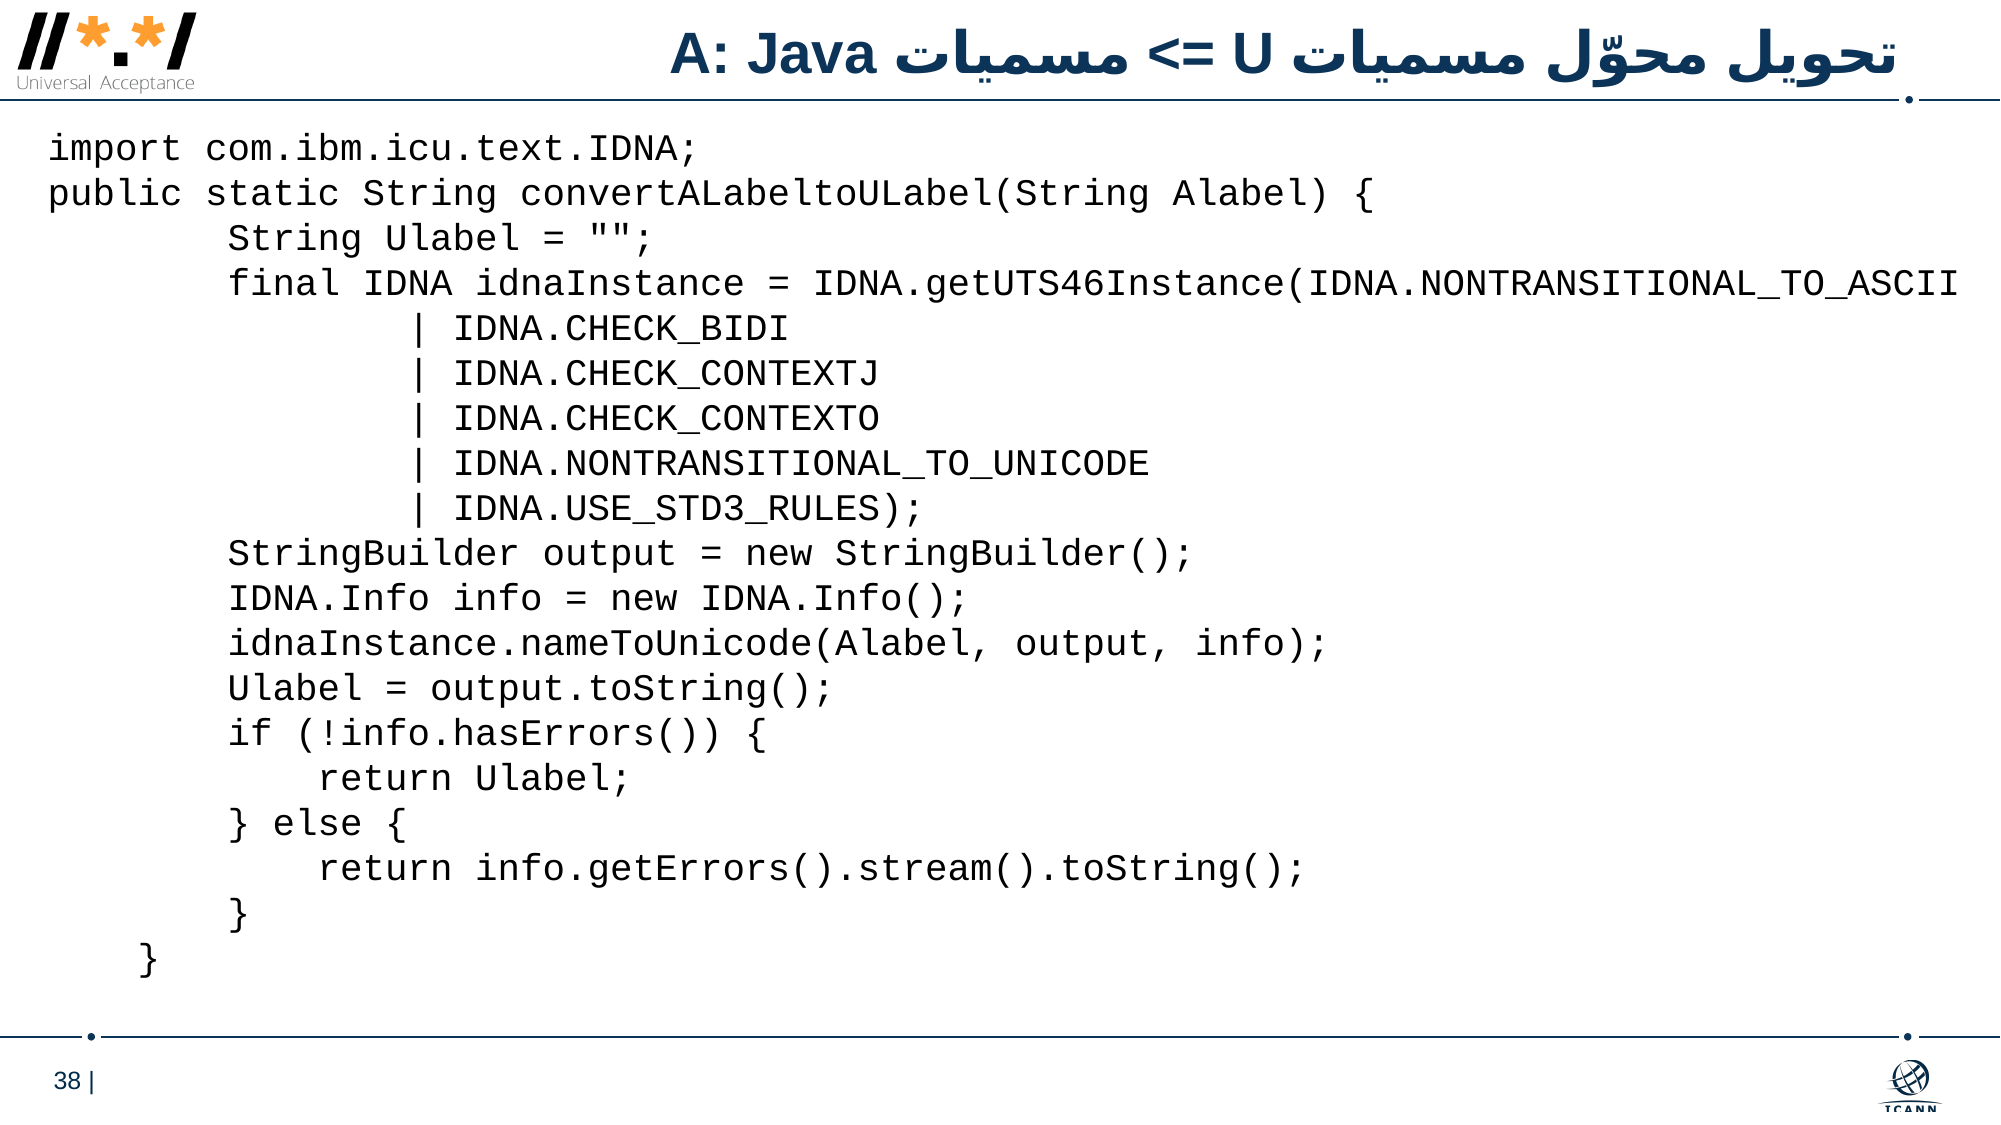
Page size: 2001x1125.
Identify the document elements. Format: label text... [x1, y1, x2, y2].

picture [4, 5, 209, 99]
picture [1877, 1062, 1942, 1112]
title تحويل محوّل مسميات U => مسميات A: Java [211, 7, 1915, 82]
text_box import com.ibm.icu.text.IDNA; public static String convertALabeltoULabel(String Alabel) { String Ulabel = ""; final IDNA idnaInstance = IDNA.getUTS46Instance(IDNA.NONTRANSITIONAL_TO_ASCII | IDNA.CHECK_BIDI | IDNA.CHECK_CONTEXTJ | IDNA.CHECK_CONTEXTO | IDNA.NONTRANSITIONAL_TO_UNICODE | IDNA.USE_STD3_RULES); StringBuilder output = new StringBuilder(); IDNA.Info info = new IDNA.Info(); idnaInstance.nameToUnicode(Alabel, output, info); Ulabel = output.toString(); if (!info.hasErrors()) { return Ulabel; } else { return info.getErrors().stream().toString(); } } [47, 123, 1975, 1062]
